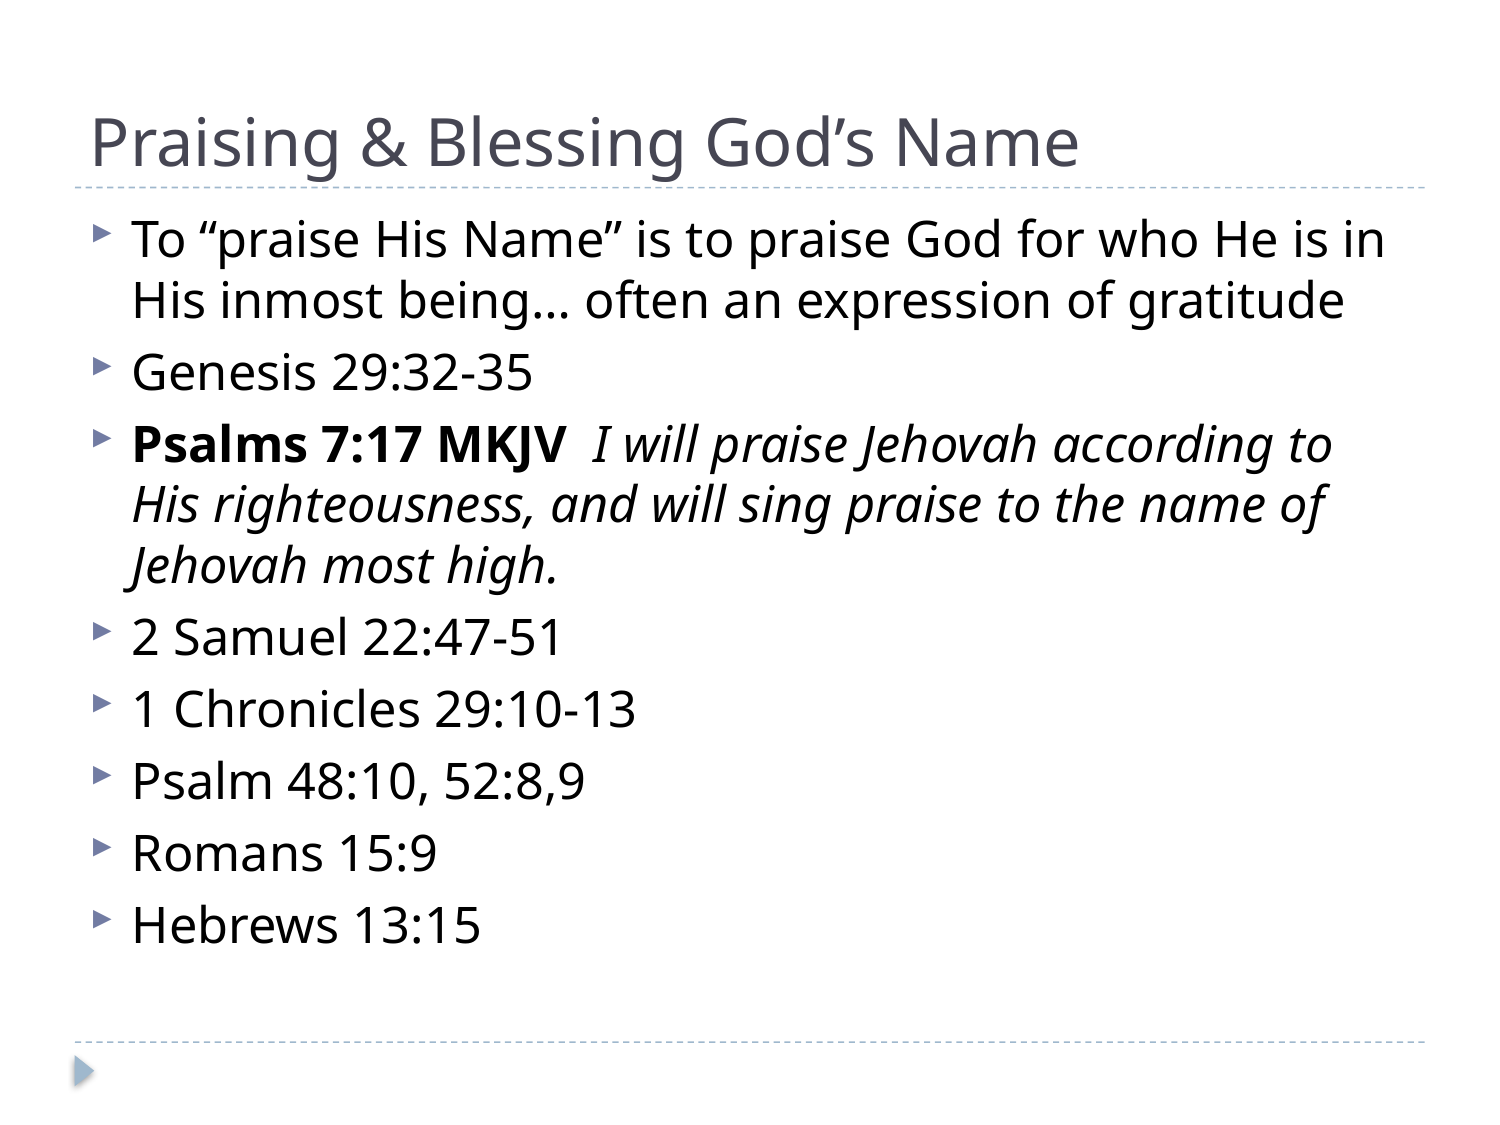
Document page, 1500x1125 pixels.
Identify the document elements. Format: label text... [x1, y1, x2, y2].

title Praising & Blessing God’s Name [75, 24, 1425, 188]
list To “praise His Name” is to praise God for who He is in His inmost being… often an expression of gratitude Genesis 29:32-35 Psalms 7:17 MKJV I will praise Jehovah according to His righteousness, and will sing praise to the name of Jehovah most high. 2 Samuel 22:47-51 1 Chronicles 29:10-13 Psalm 48:10, 52:8,9 Romans 15:9 Hebrews 13:15 [75, 200, 1425, 1010]
